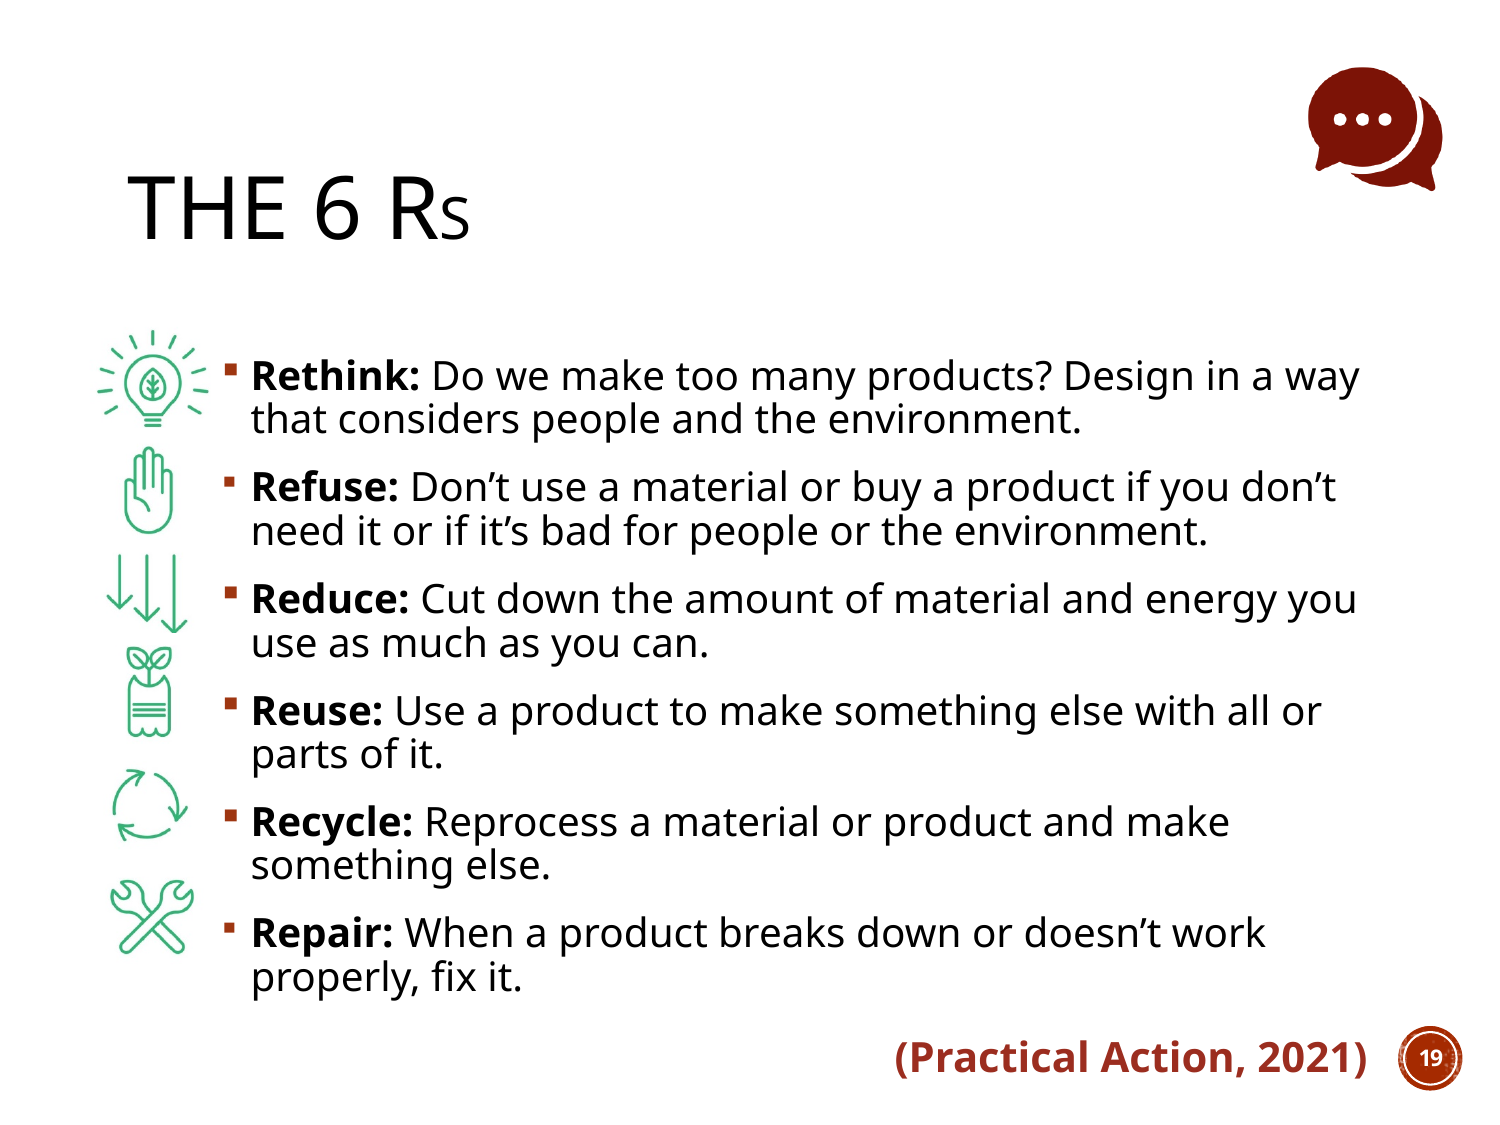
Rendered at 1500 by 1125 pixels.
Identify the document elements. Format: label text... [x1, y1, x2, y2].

picture [1300, 56, 1450, 206]
picture [98, 858, 206, 969]
list Rethink: Do we make too many products? Design in a way that considers people and the environment. Refuse: Don’t use a material or buy a product if you don’t need it or if it’s bad for people or the environment. Reduce: Cut down the amount of material and energy you use as much as you can. Reuse: Use a product to make something else with all or parts of it. Recycle: Reprocess a material or product and make something else. Repair: When a product breaks down or doesn’t work properly, fix it. [206, 348, 1388, 1013]
text_box (Practical Action, 2021) [879, 1023, 1388, 1125]
picture [100, 759, 199, 855]
slide_number 19 [1391, 1028, 1471, 1089]
picture [89, 323, 215, 744]
title The 6 Rs [112, 79, 1388, 344]
